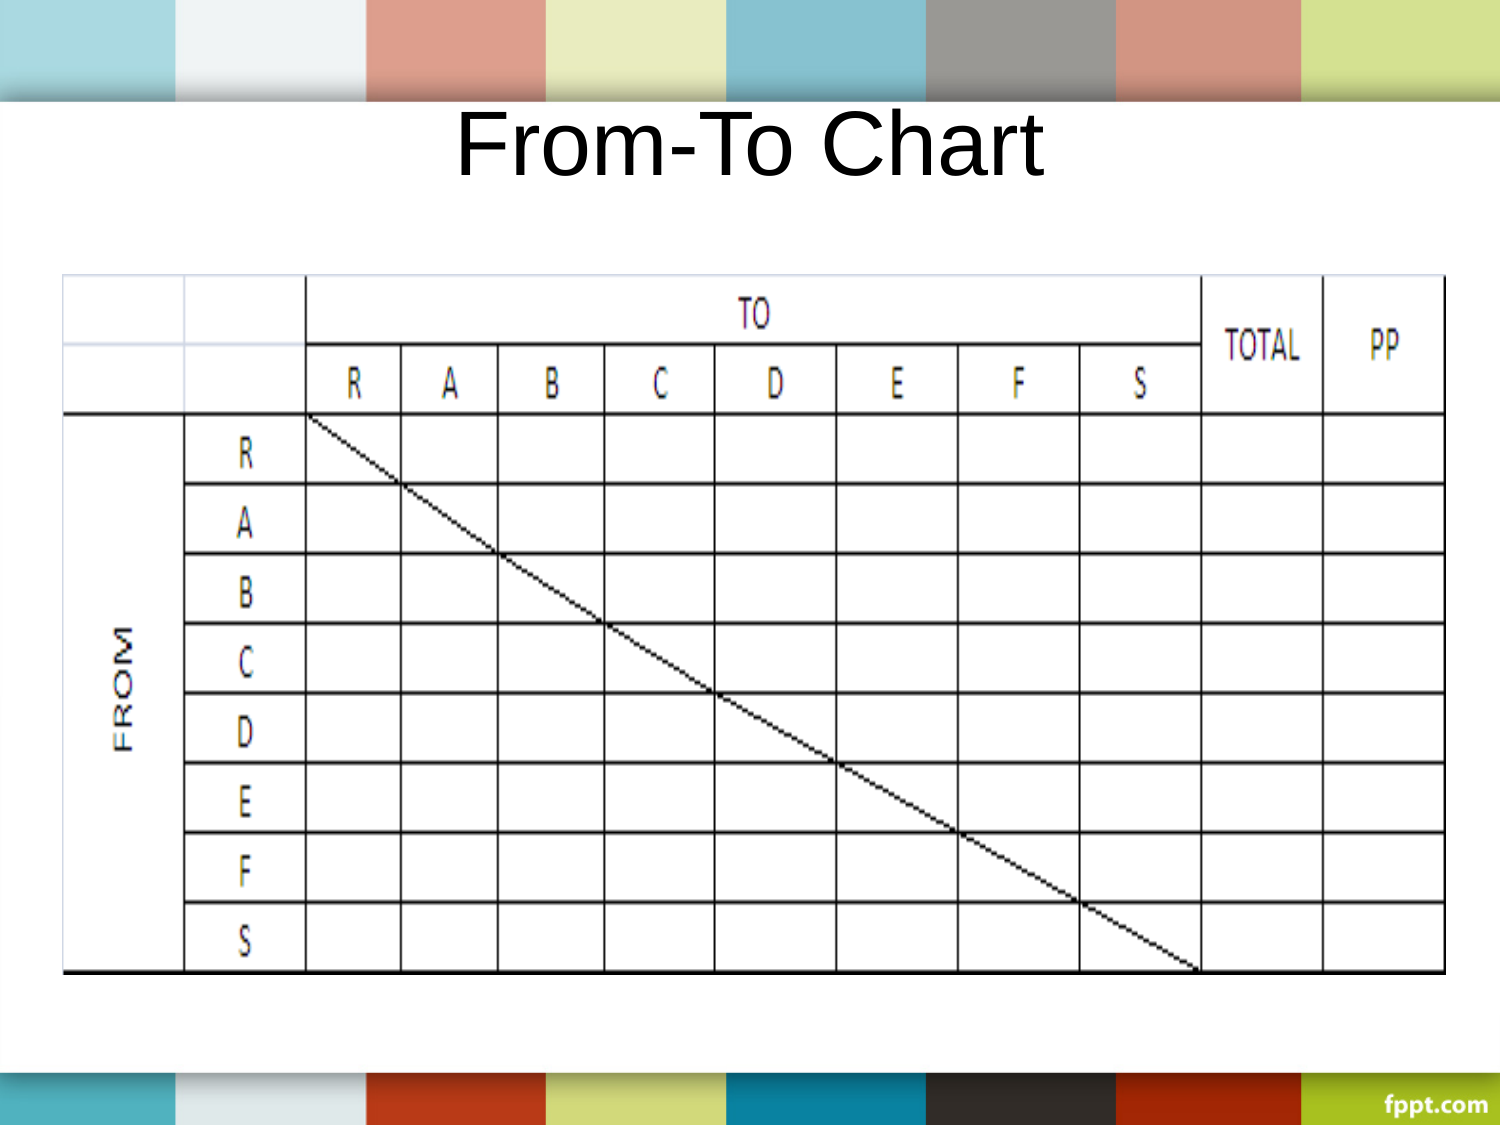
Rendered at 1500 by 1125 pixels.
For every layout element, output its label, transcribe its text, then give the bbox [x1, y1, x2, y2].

title From-To Chart [74, 44, 1426, 233]
picture [0, 0, 1500, 1125]
